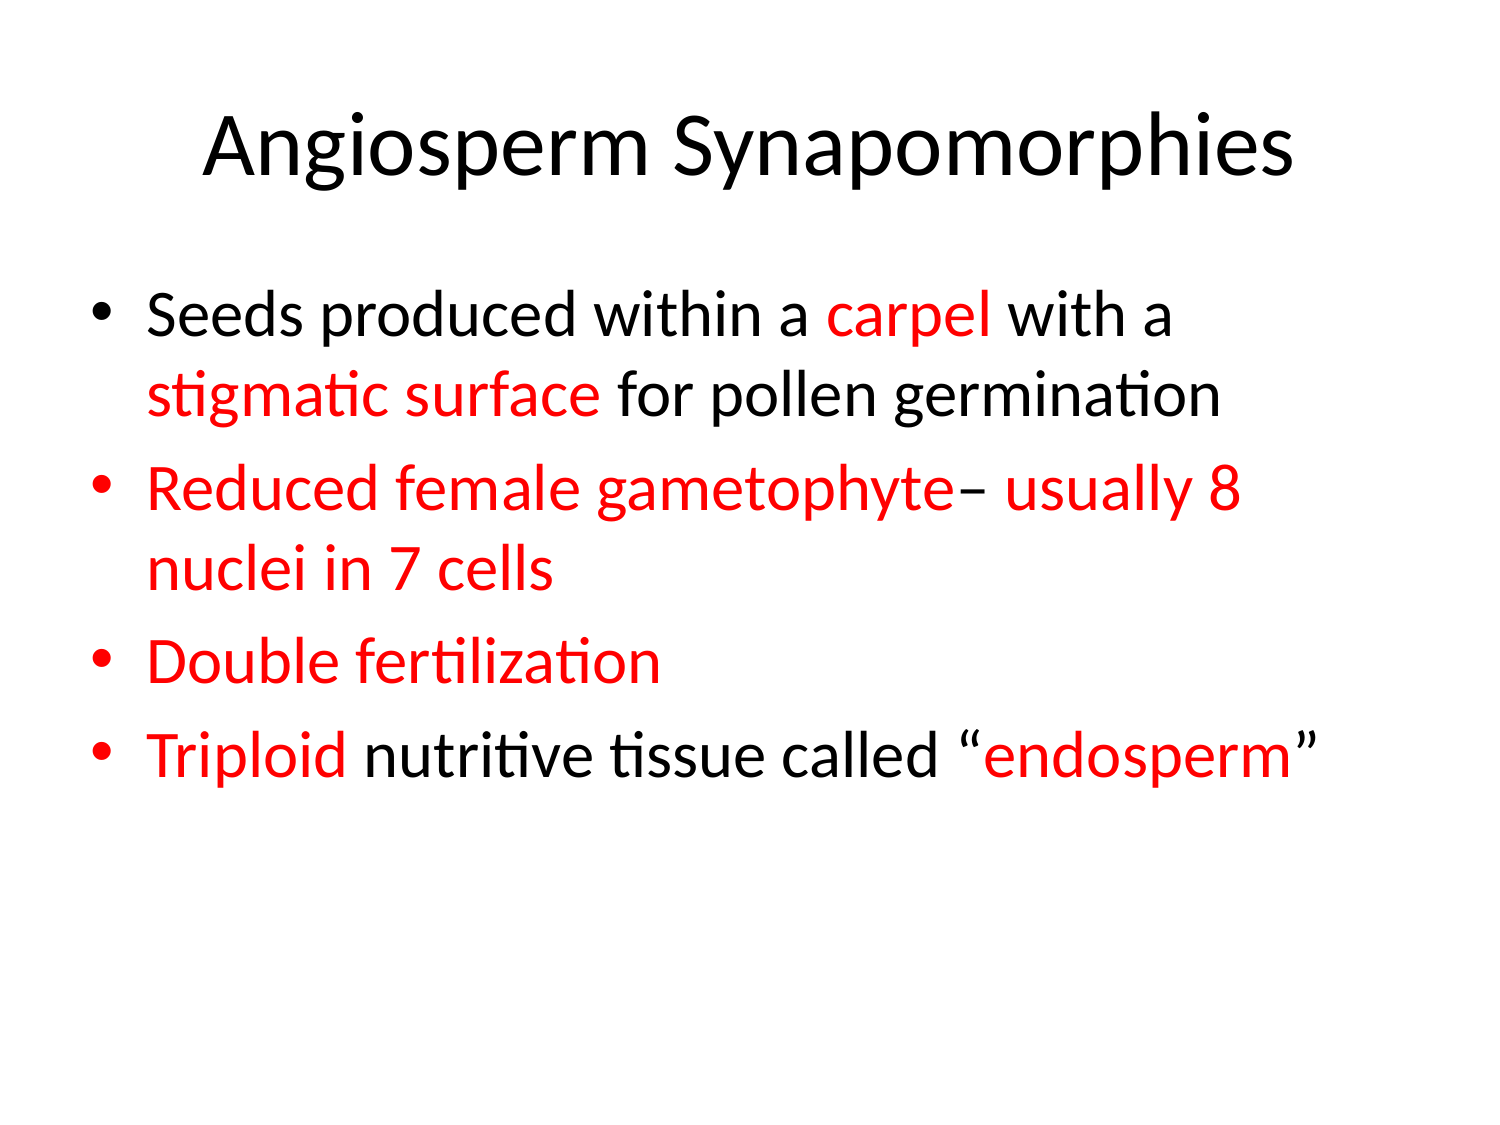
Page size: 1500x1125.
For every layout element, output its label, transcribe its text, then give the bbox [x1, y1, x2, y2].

list Seeds produced within a carpel with a stigmatic surface for pollen germination Reduced female gametophyte– usually 8 nuclei in 7 cells Double fertilization Triploid nutritive tissue called “endosperm” [75, 262, 1425, 1005]
title Angiosperm Synapomorphies [75, 45, 1425, 233]
